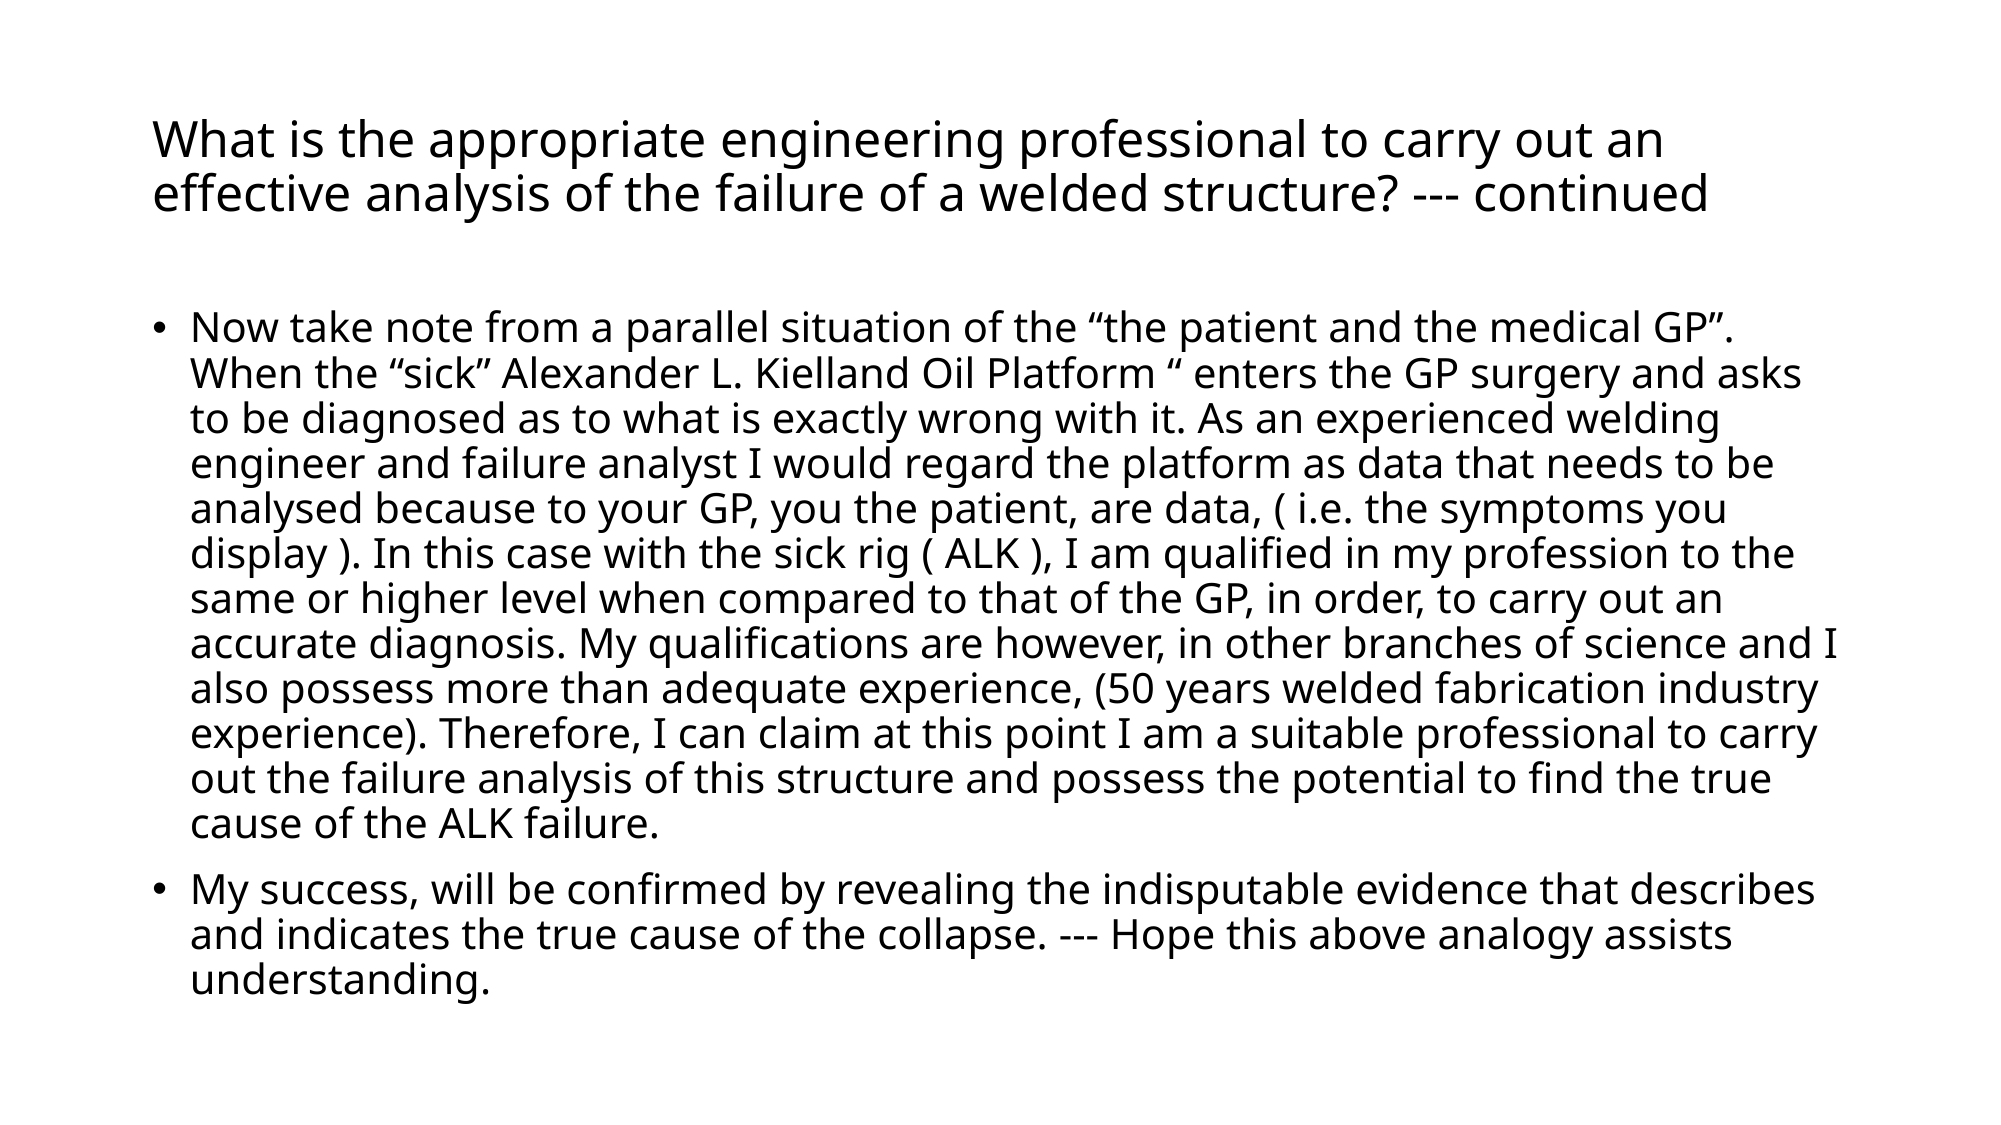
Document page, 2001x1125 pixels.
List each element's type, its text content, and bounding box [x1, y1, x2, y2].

list Now take note from a parallel situation of the “the patient and the medical GP”. When the “sick” Alexander L. Kielland Oil Platform “ enters the GP surgery and asks to be diagnosed as to what is exactly wrong with it. As an experienced welding engineer and failure analyst I would regard the platform as data that needs to be analysed because to your GP, you the patient, are data, ( i.e. the symptoms you display ). In this case with the sick rig ( ALK ), I am qualified in my profession to the same or higher level when compared to that of the GP, in order, to carry out an accurate diagnosis. My qualifications are however, in other branches of science and I also possess more than adequate experience, (50 years welded fabrication industry experience). Therefore, I can claim at this point I am a suitable professional to carry out the failure analysis of this structure and possess the potential to find the true cause of the ALK failure. My success, will be confirmed by revealing the indisputable evidence that describes and indicates the true cause of the collapse. --- Hope this above analogy assists understanding. [137, 299, 1863, 1014]
title What is the appropriate engineering professional to carry out an effective analysis of the failure of a welded structure? --- continued [137, 59, 1863, 278]
